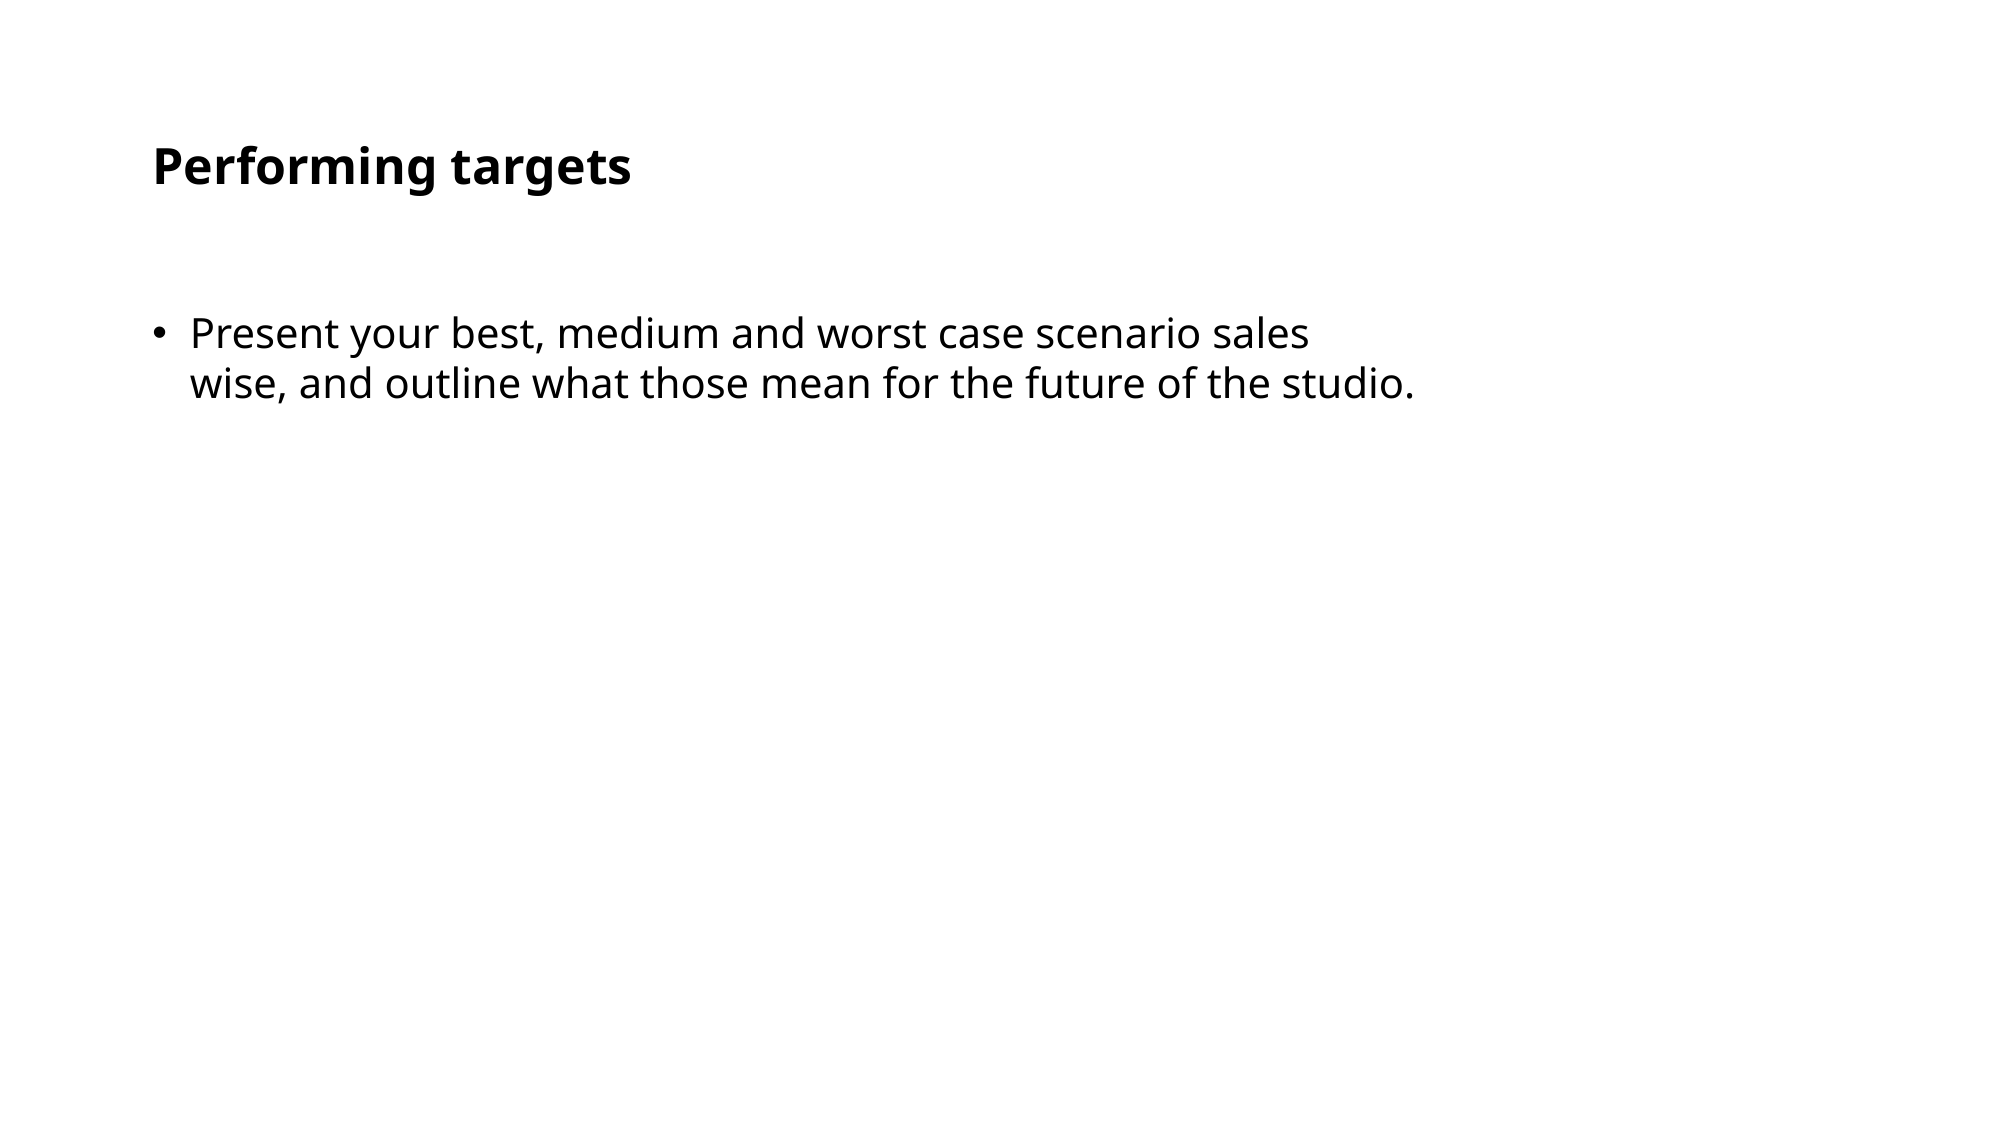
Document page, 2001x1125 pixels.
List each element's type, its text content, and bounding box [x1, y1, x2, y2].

list Present your best, medium and worst case scenario sales wise, and outline what those mean for the future of the studio. [137, 299, 1863, 1014]
title Performing targets [137, 59, 1863, 278]
